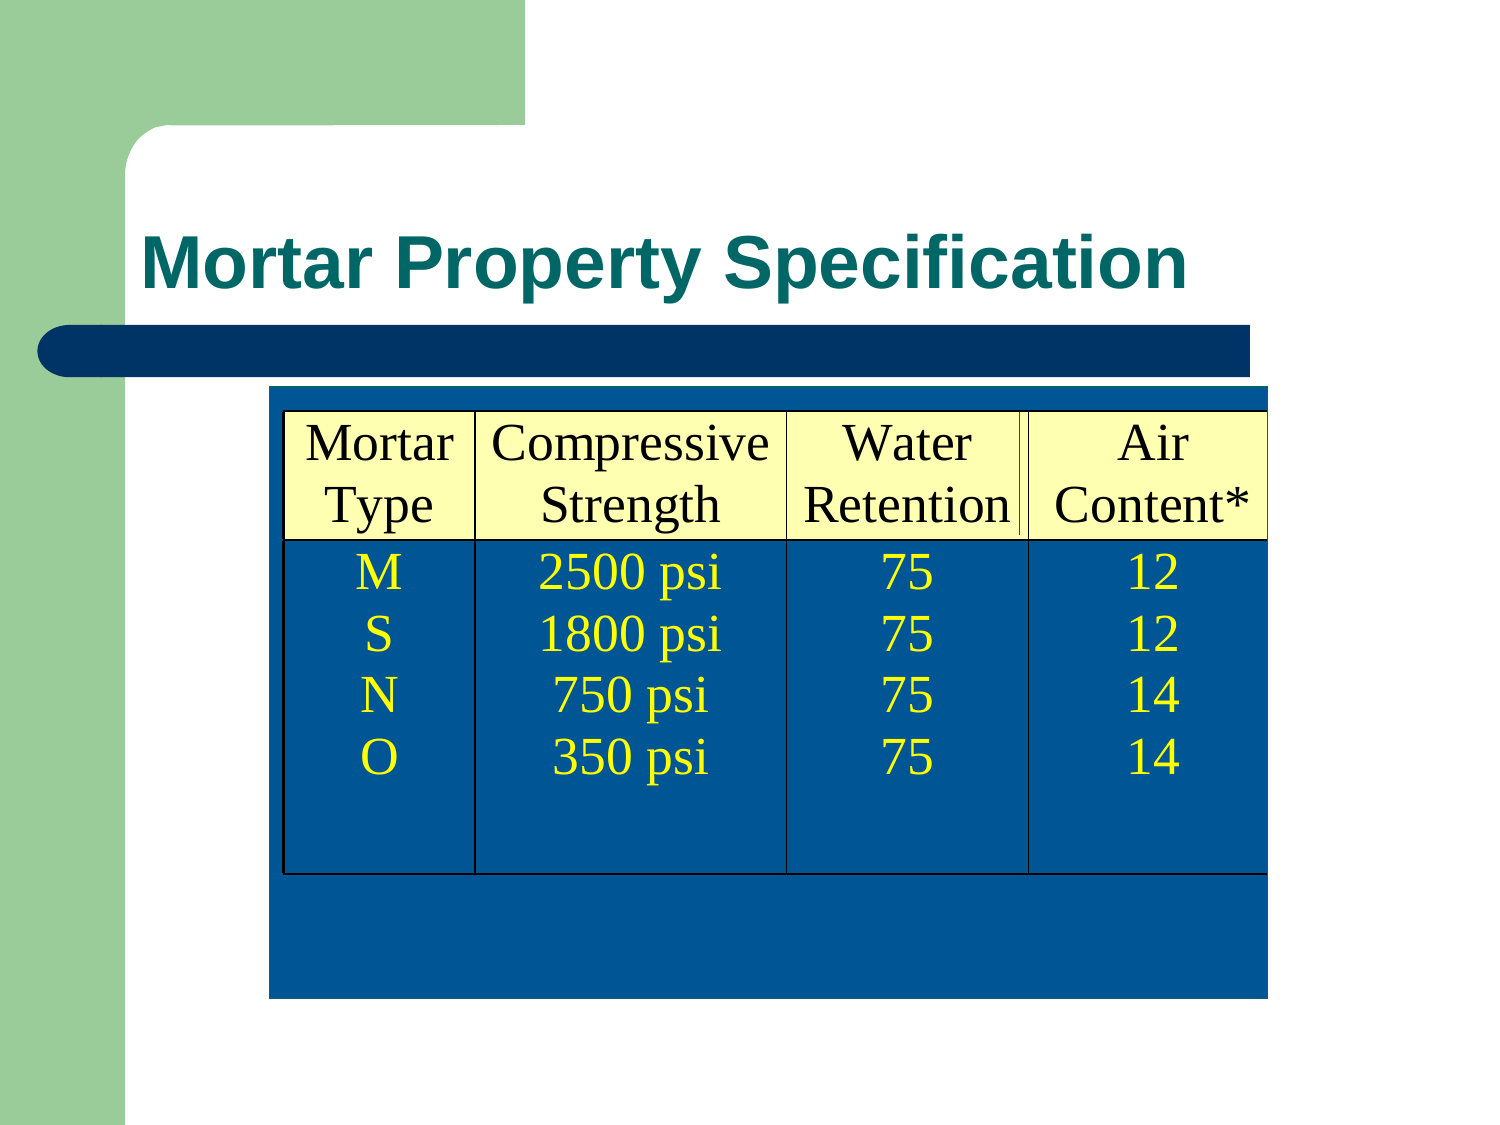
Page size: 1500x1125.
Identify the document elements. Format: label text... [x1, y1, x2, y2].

title Mortar Property Specification [125, 125, 1425, 313]
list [269, 387, 1268, 999]
